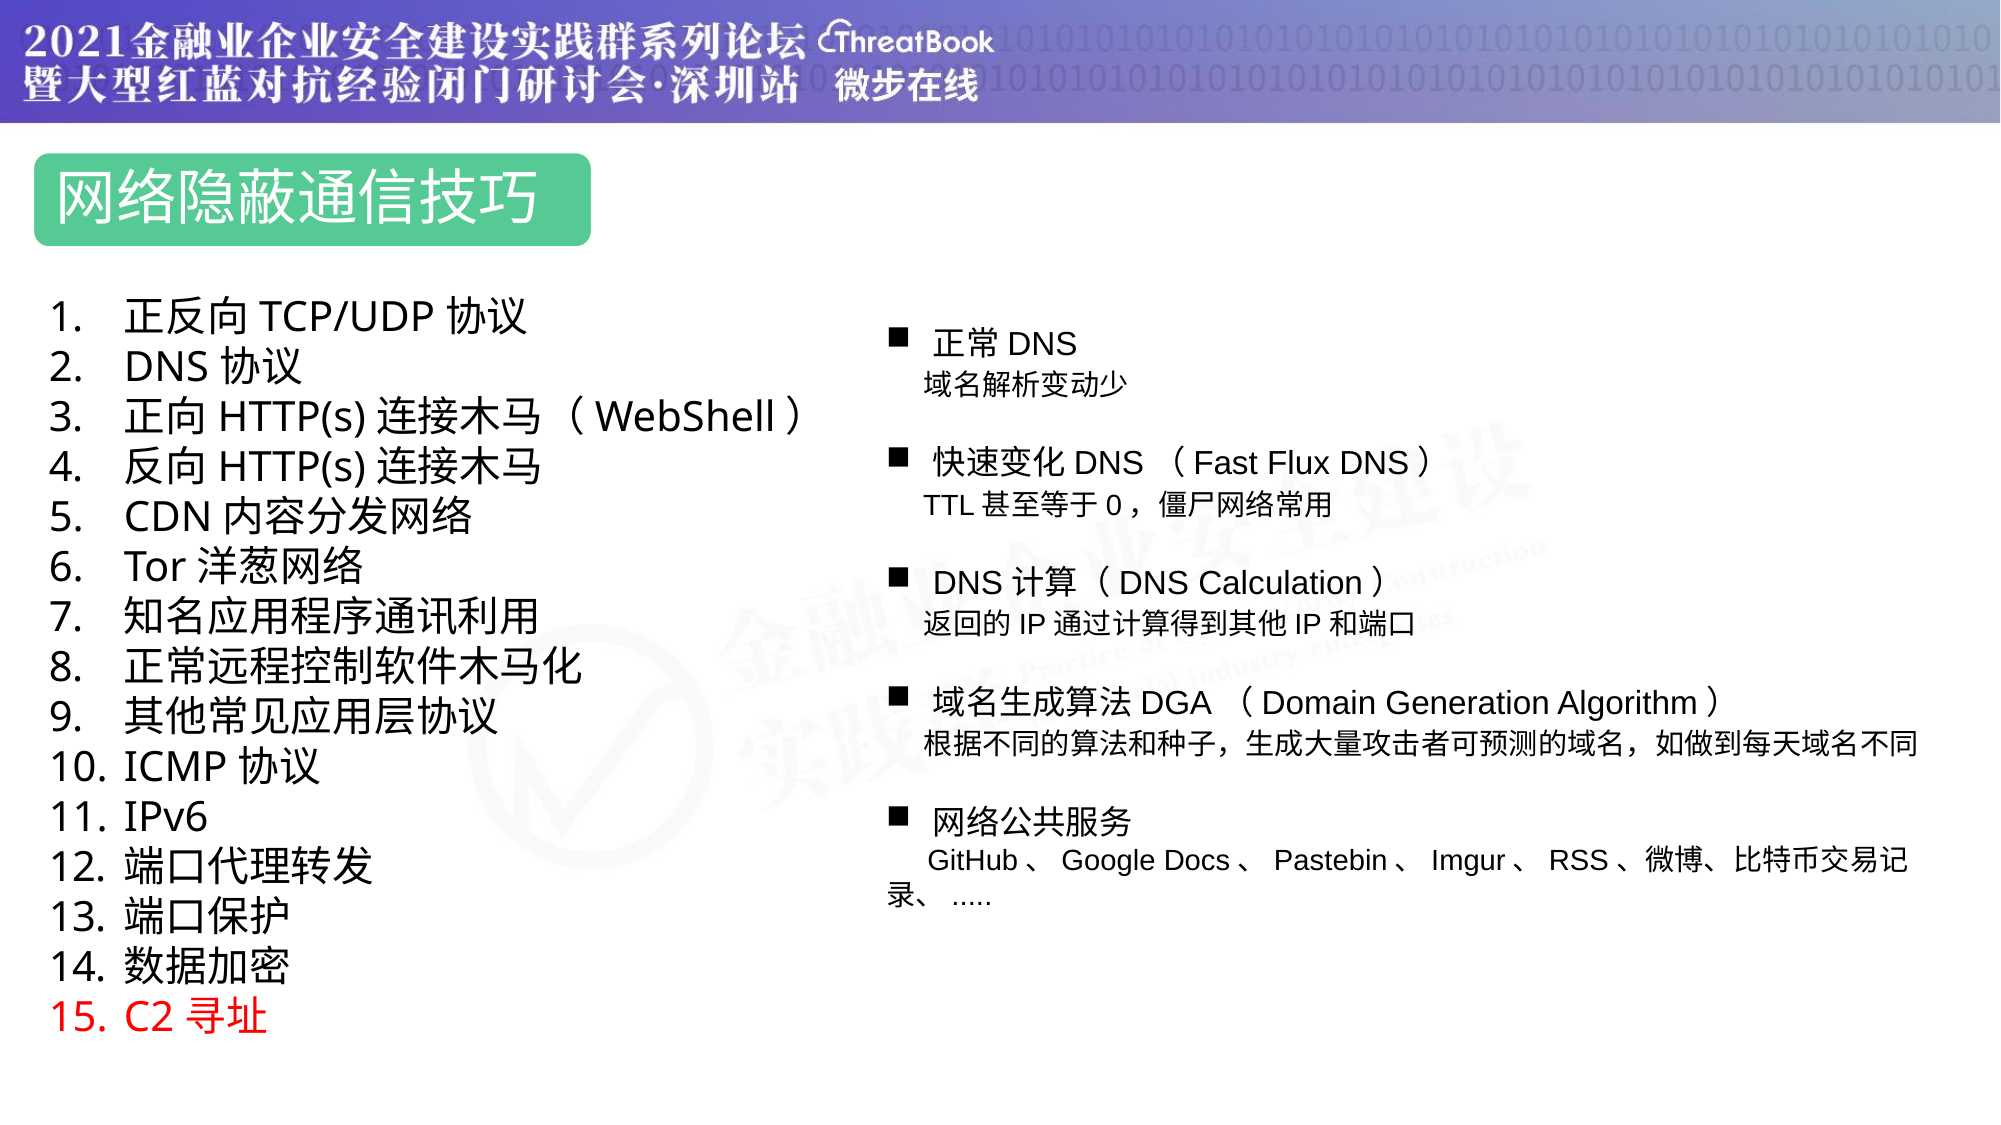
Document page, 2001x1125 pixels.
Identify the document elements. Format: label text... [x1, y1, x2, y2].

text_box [33, 152, 592, 248]
text_box 正反向TCP/UDP协议 DNS协议 正向HTTP(s)连接木马（WebShell） 反向HTTP(s)连接木马 CDN内容分发网络 Tor洋葱网络 知名应用程序通讯利用 正常远程控制软件木马化 其他常见应用层协议 ICMP协议 IPv6 端口代理转发 端口保护 数据加密 C2寻址 [34, 281, 974, 1047]
text_box 正常DNS 域名解析变动少 快速变化DNS（Fast Flux DNS） TTL甚至等于0，僵尸网络常用 DNS计算（DNS Calculation） 返回的IP通过计算得到其他IP和端口 域名生成算法DGA（Domain Generation Algorithm） 根据不同的算法和种子，生成大量攻击者可预测的域名，如做到每天域名不同 网络公共服务 GitHub、Google Docs、Pastebin、Imgur、RSS、微博、比特币交易记录、..... [871, 314, 1966, 919]
picture [0, 0, 2001, 1125]
